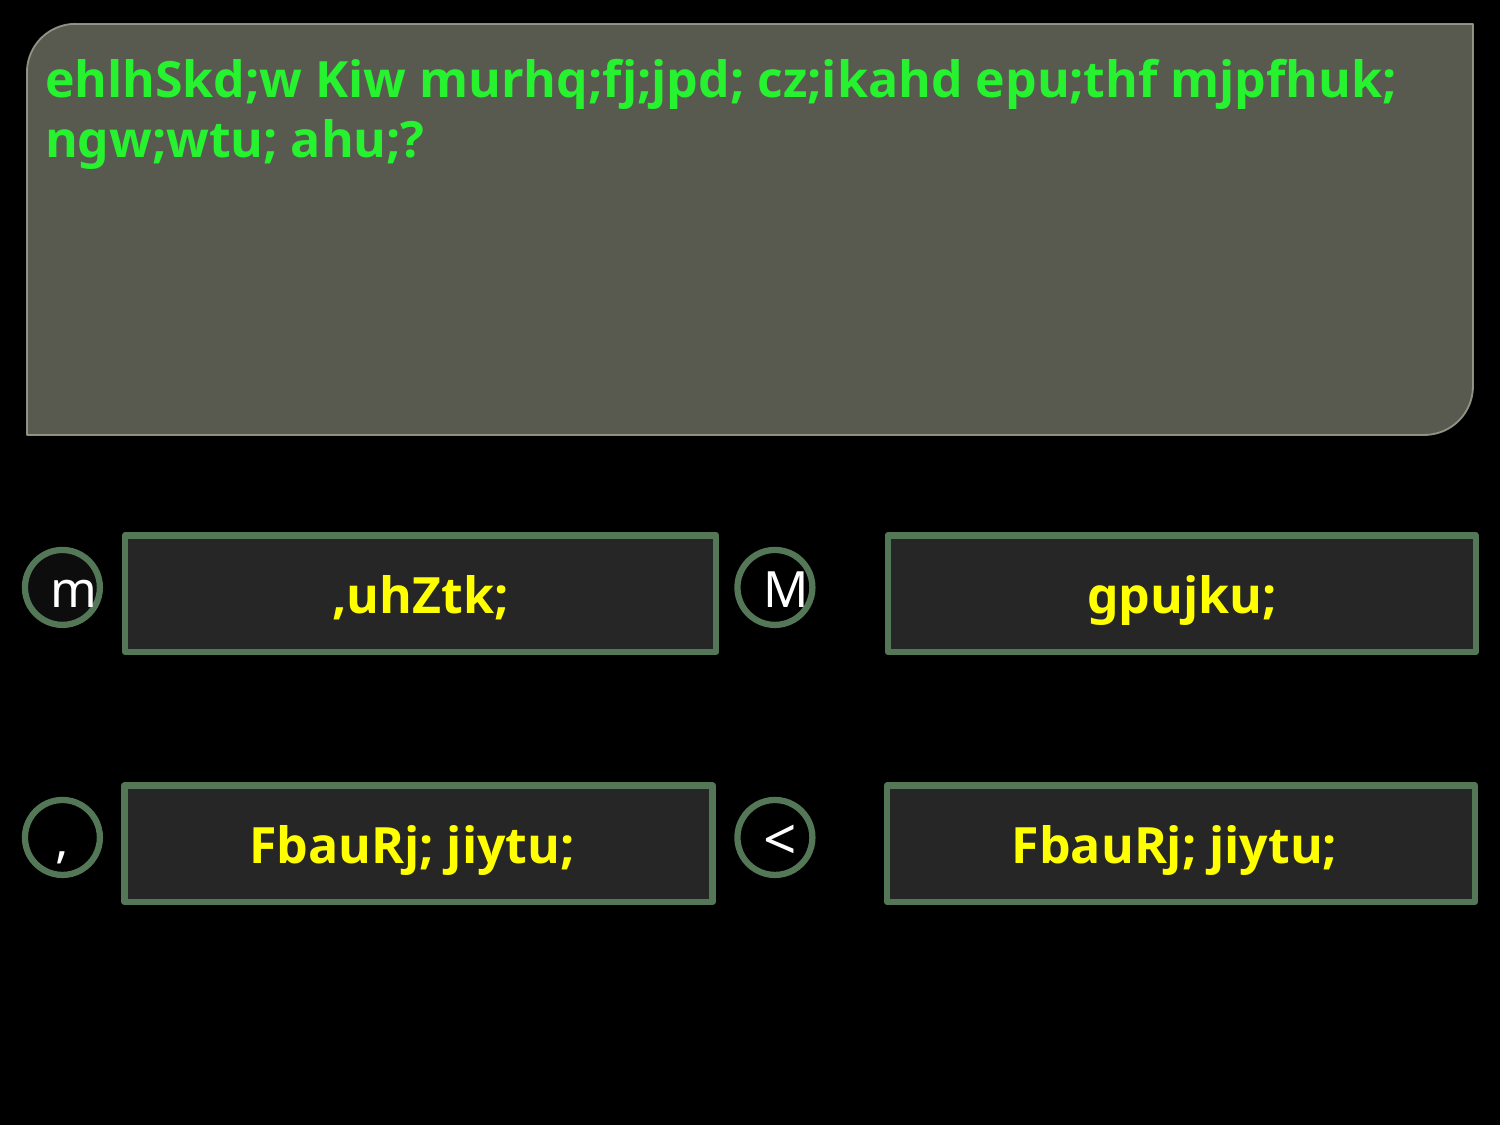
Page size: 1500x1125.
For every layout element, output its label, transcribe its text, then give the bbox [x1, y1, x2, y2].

text_box gpujku; [885, 532, 1479, 655]
text_box m [21, 546, 104, 629]
text_box FbauRj; jiytu; [884, 782, 1478, 905]
text_box < [734, 796, 816, 879]
text_box , [21, 796, 104, 879]
text_box FbauRj; jiytu; [121, 782, 716, 905]
text_box ,uhZtk; [122, 532, 719, 655]
title ehlhSkd;w Kiw murhq;fj;jpd; cz;ikahd epu;thf mjpfhuk; ngw;wtu; ahu;? [37, 39, 1475, 413]
subtitle [24, 462, 1467, 1125]
text_box M [734, 546, 816, 629]
